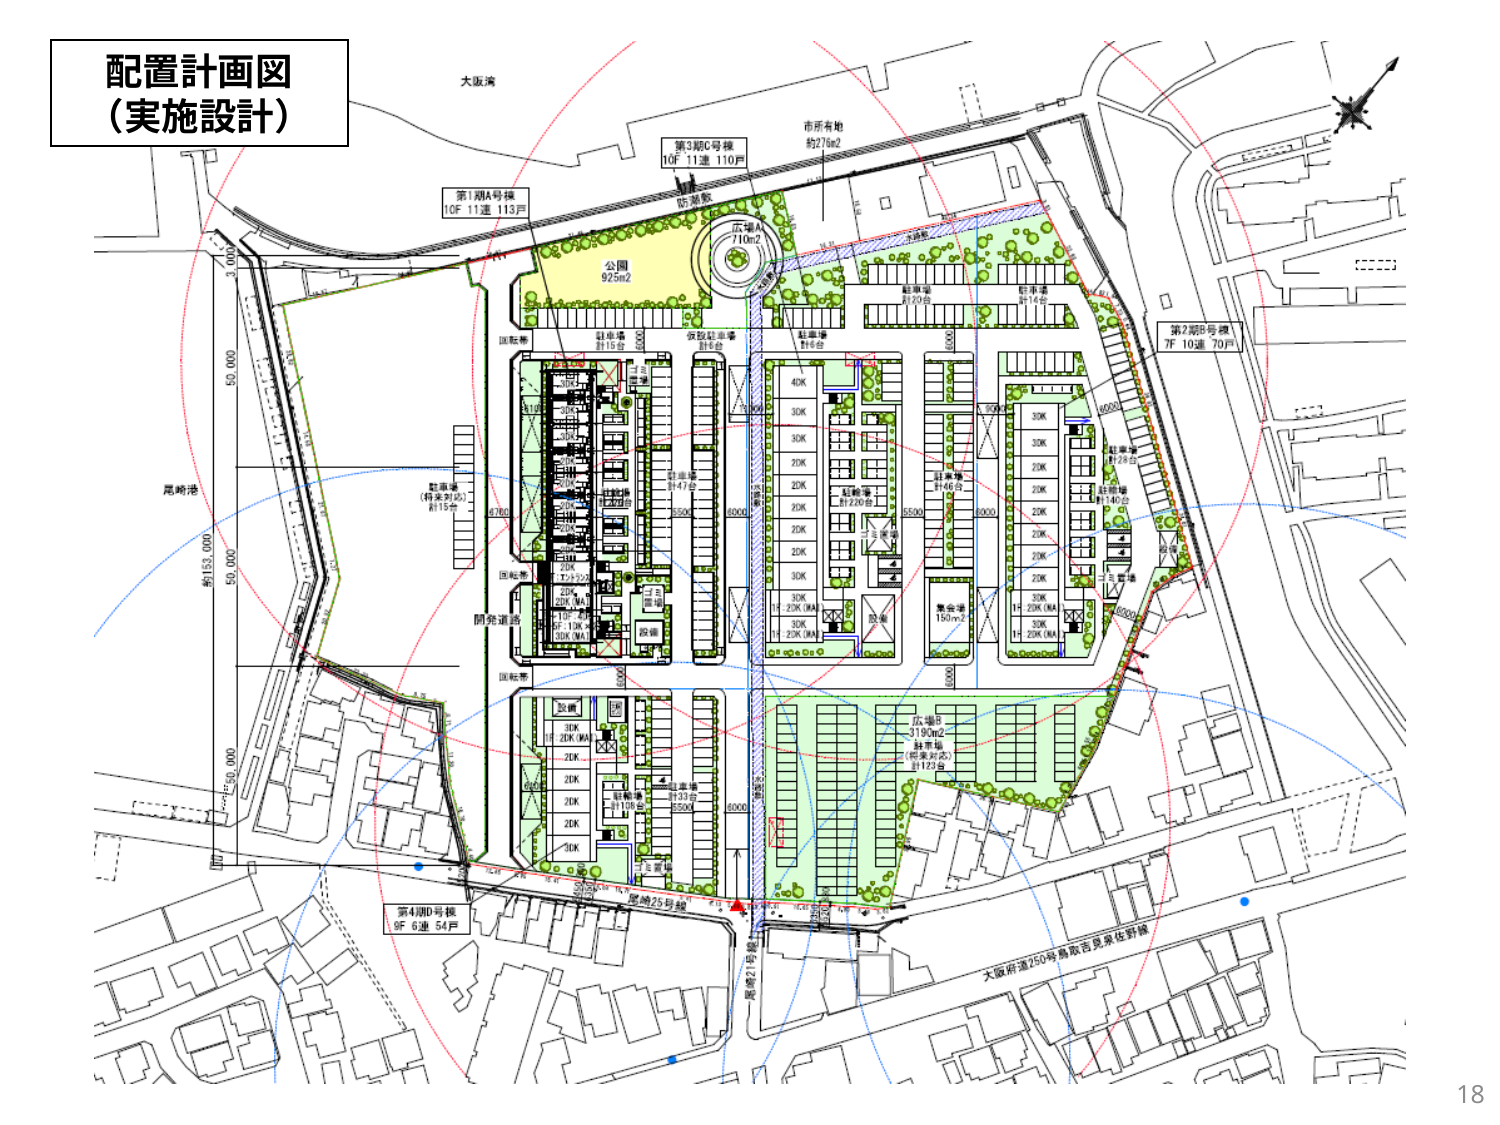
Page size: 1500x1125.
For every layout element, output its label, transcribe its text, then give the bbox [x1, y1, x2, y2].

picture [94, 41, 1406, 1084]
slide_number 18 [1430, 1065, 1500, 1125]
text_box 配置計画図 （実施設計） [50, 39, 349, 147]
